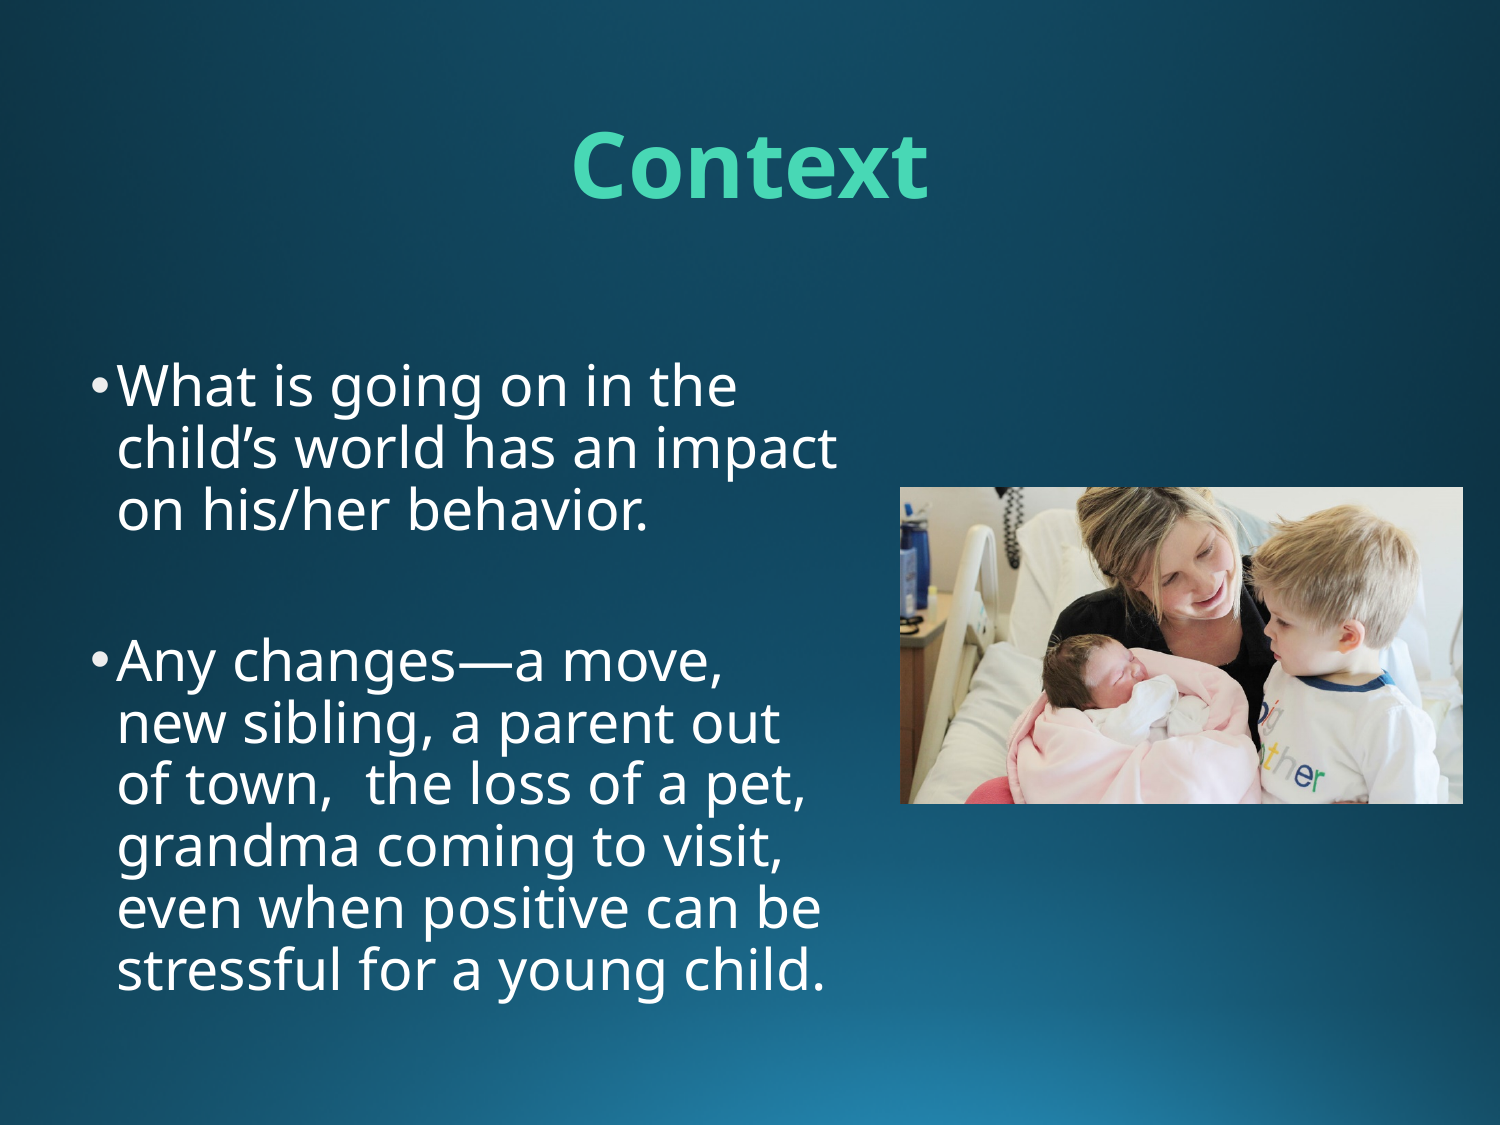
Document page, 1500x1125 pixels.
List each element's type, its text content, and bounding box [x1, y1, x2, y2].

list What is going on in the child’s world has an impact on his/her behavior. Any changes—a move, new sibling, a parent out of town, the loss of a pet, grandma coming to visit, even when positive can be stressful for a young child. [75, 267, 863, 1056]
picture [0, 0, 1500, 1125]
title Context [103, 59, 1397, 278]
